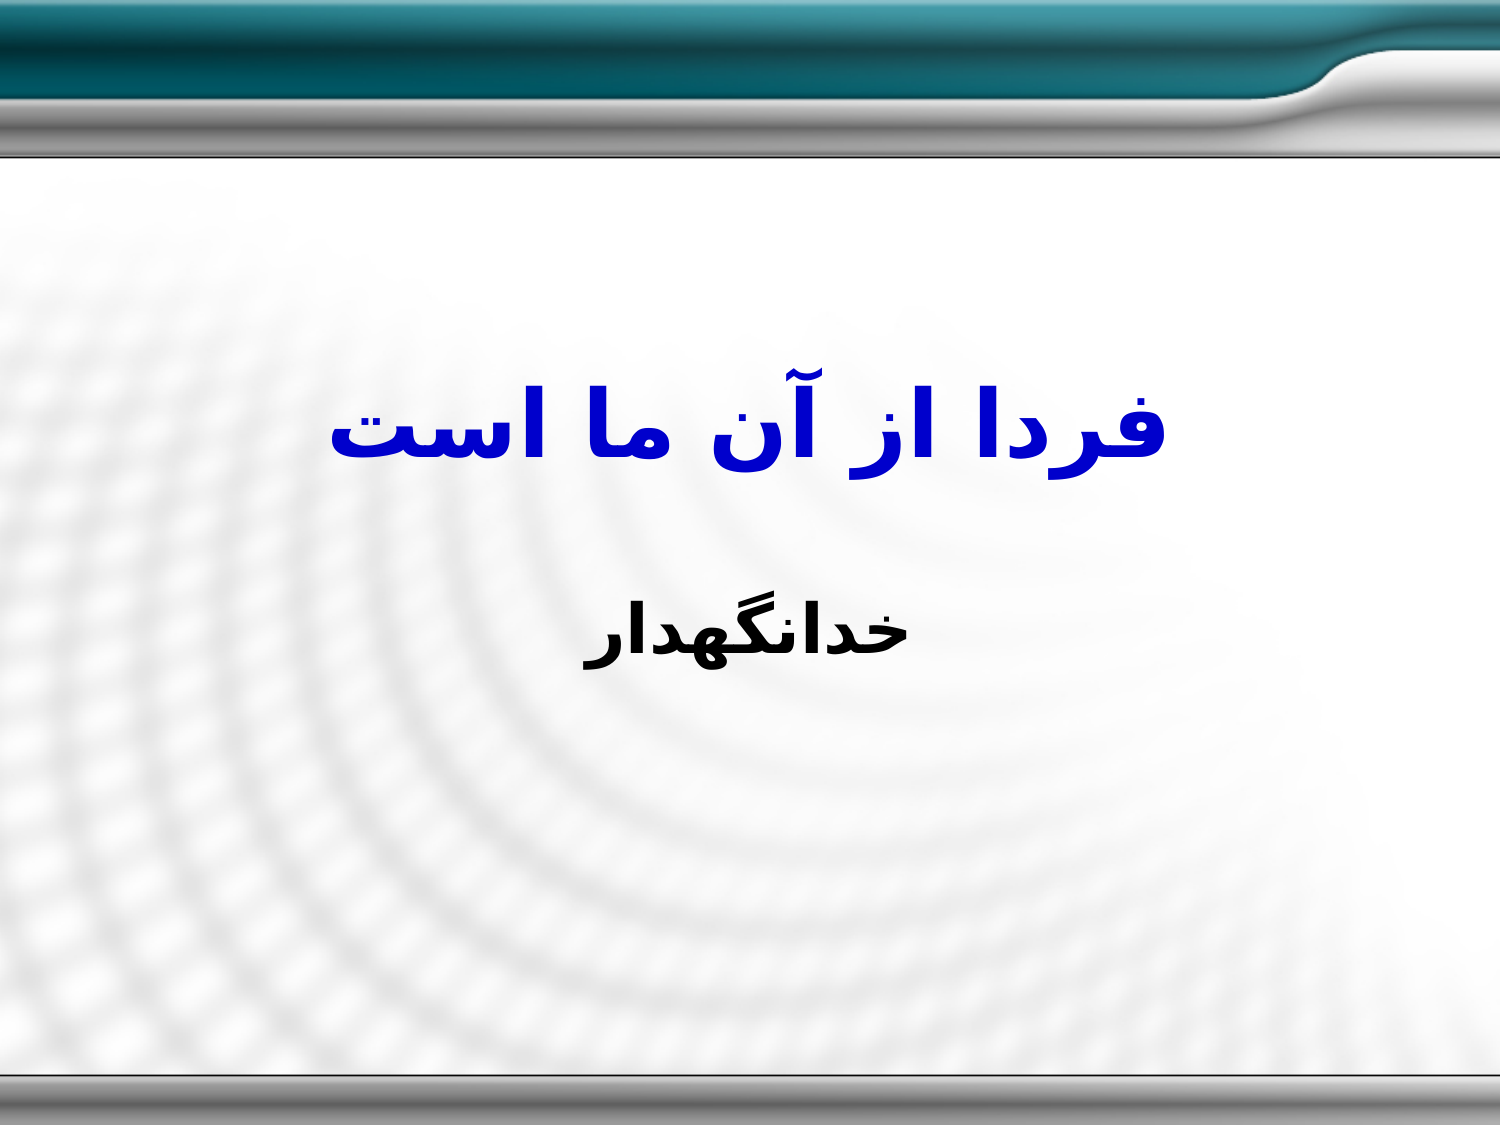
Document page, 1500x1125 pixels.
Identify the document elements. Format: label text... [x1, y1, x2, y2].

picture [0, 0, 1500, 1125]
text_box فردا از آن ما است خدانگهدار [53, 254, 1447, 677]
